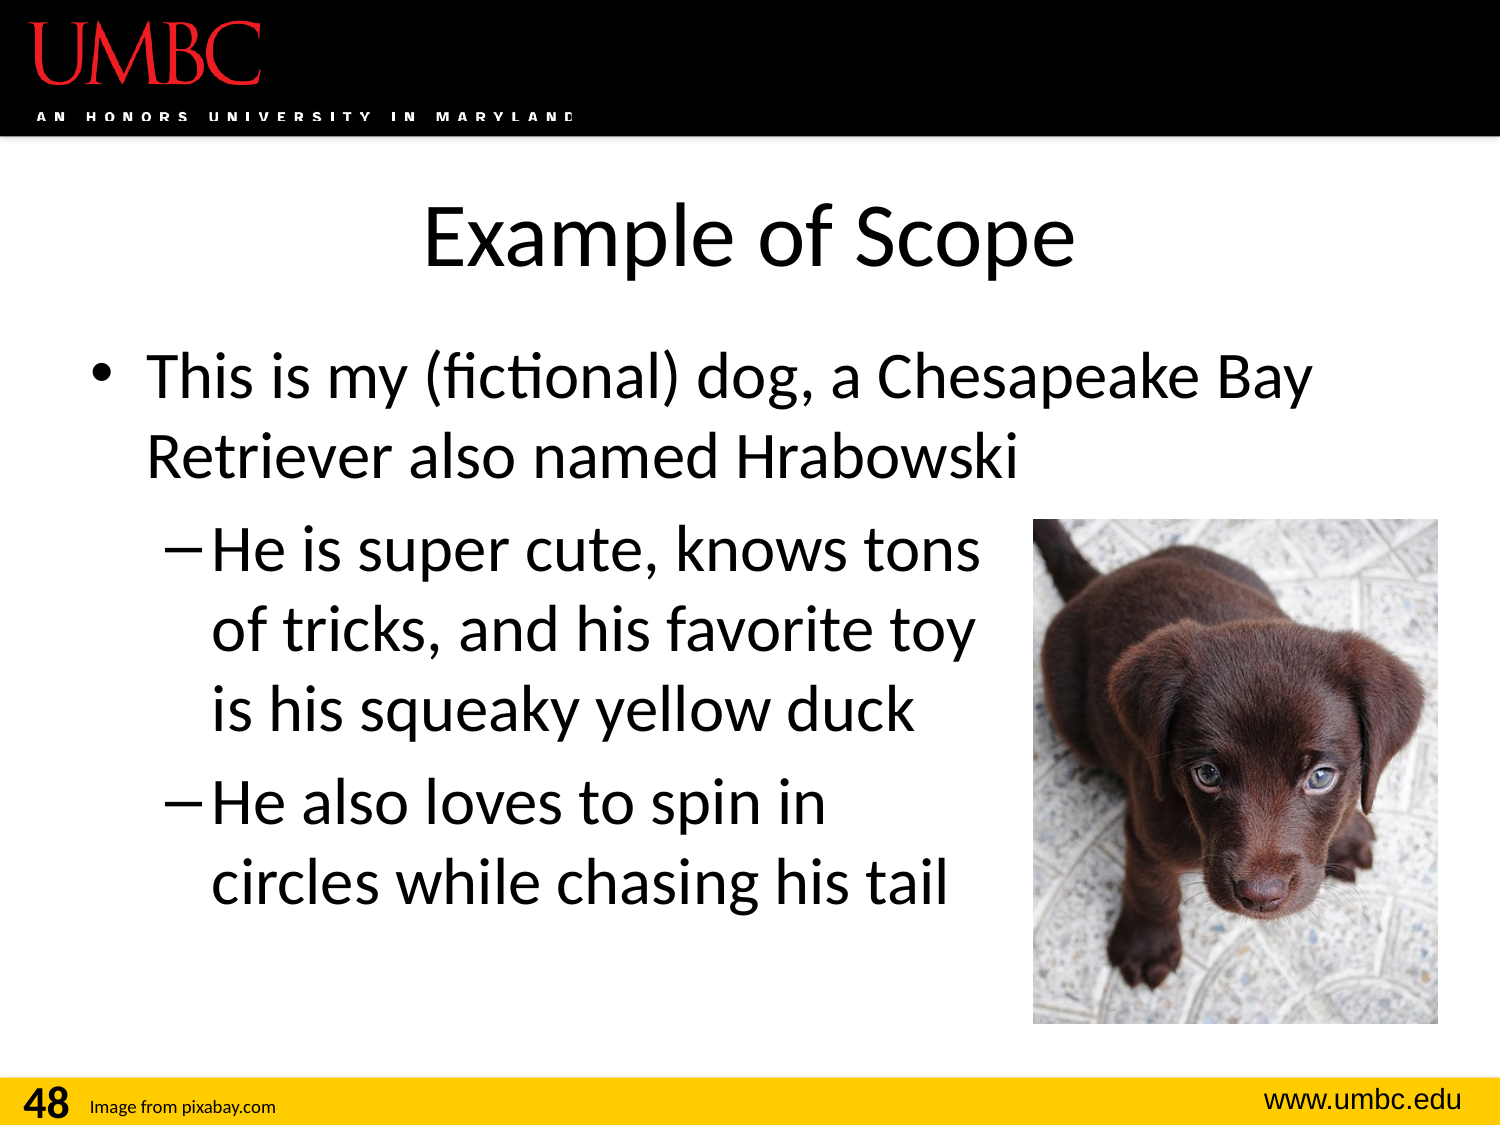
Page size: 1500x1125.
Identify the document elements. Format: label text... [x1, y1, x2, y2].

title Example of Scope [75, 136, 1425, 324]
text_box Image from pixabay.com [75, 1087, 765, 1125]
list This is my (fictional) dog, a Chesapeake Bay Retriever also named Hrabowski He is super cute, knows tons of tricks, and his favorite toy is his squeaky yellow duck He also loves to spin in circles while chasing his tail [75, 324, 1425, 1066]
picture [1033, 519, 1438, 1025]
slide_number 48 [0, 1065, 94, 1125]
